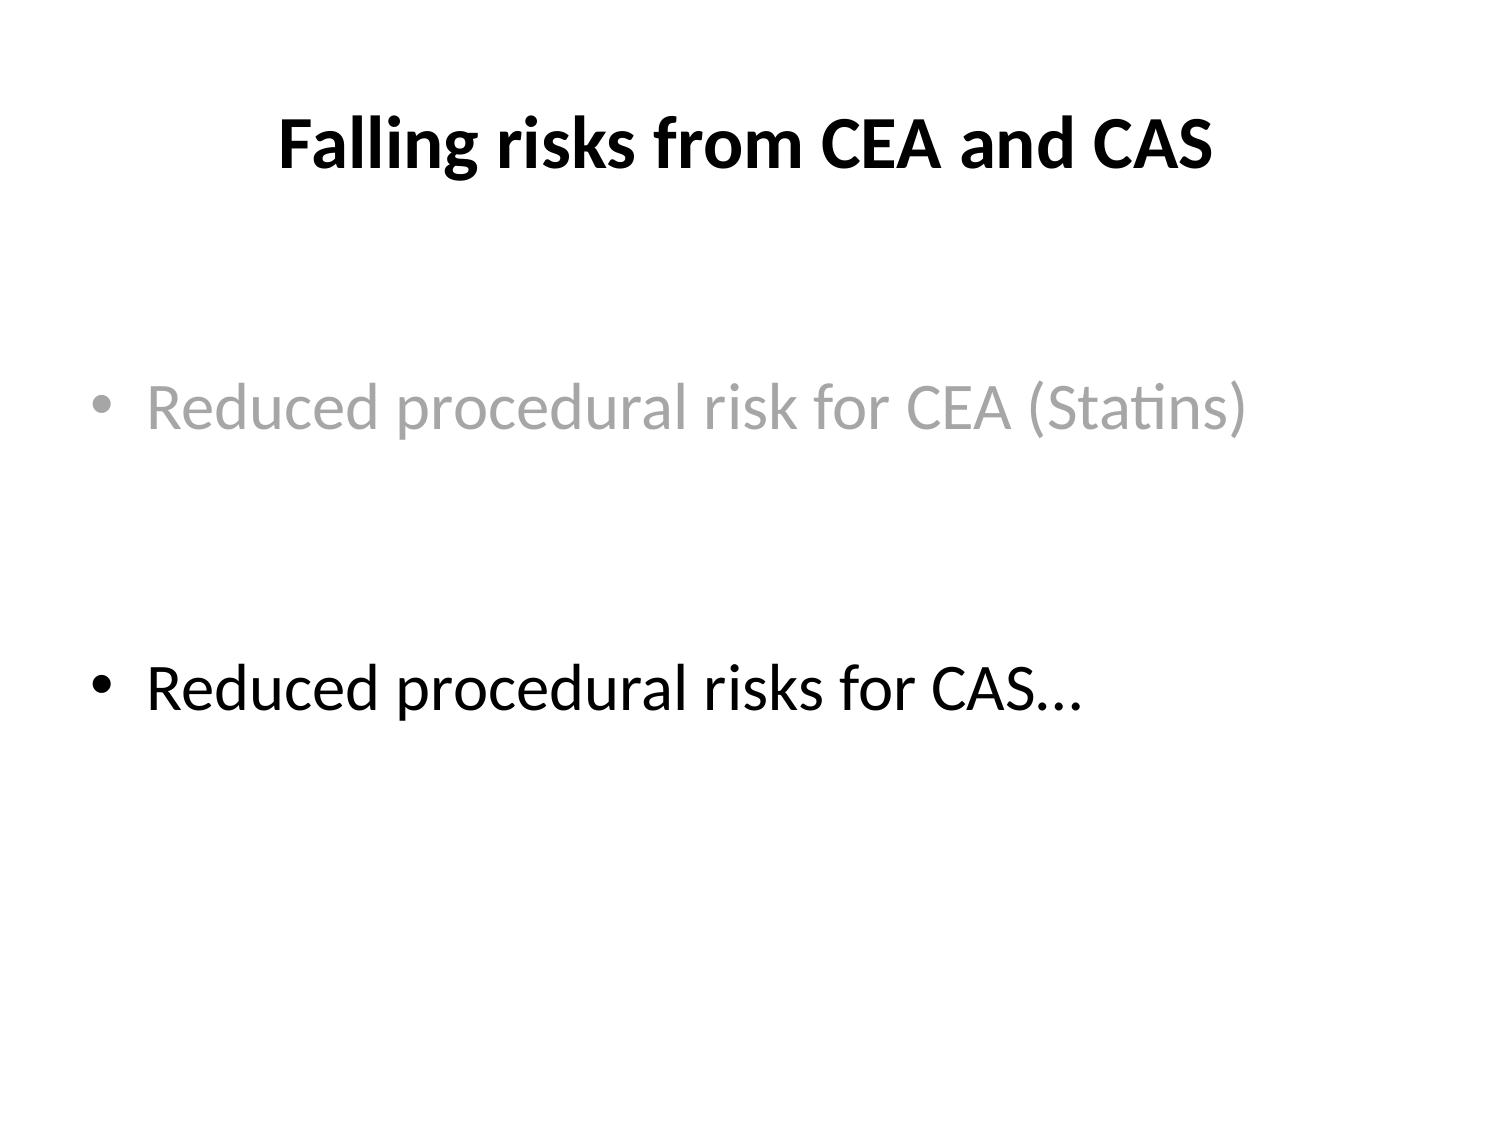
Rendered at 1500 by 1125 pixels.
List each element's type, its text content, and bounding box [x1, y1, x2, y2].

title Falling risks from CEA and CAS [18, 45, 1477, 233]
list Reduced procedural risk for CEA (Statins) Reduced procedural risks for CAS… [75, 262, 1425, 1005]
